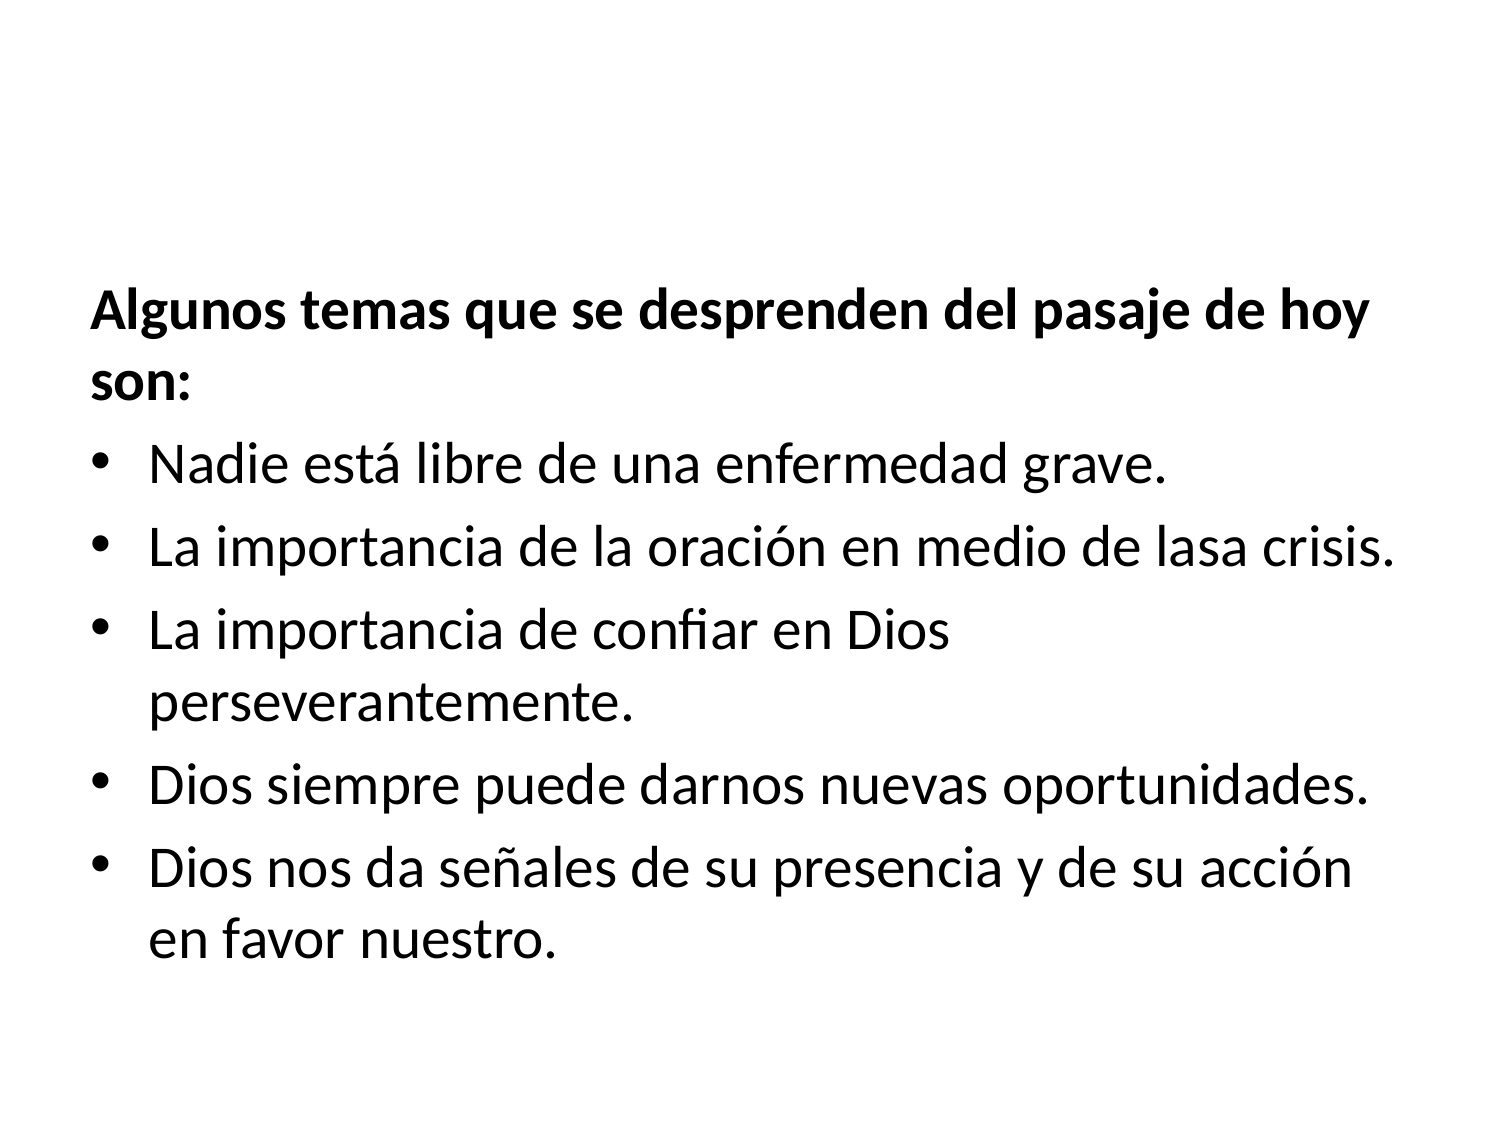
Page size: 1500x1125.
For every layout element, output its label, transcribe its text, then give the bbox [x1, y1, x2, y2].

list Algunos temas que se desprenden del pasaje de hoy son: Nadie está libre de una enfermedad grave. La importancia de la oración en medio de lasa crisis. La importancia de confiar en Dios perseverantemente. Dios siempre puede darnos nuevas oportunidades. Dios nos da señales de su presencia y de su acción en favor nuestro. [75, 262, 1425, 1005]
